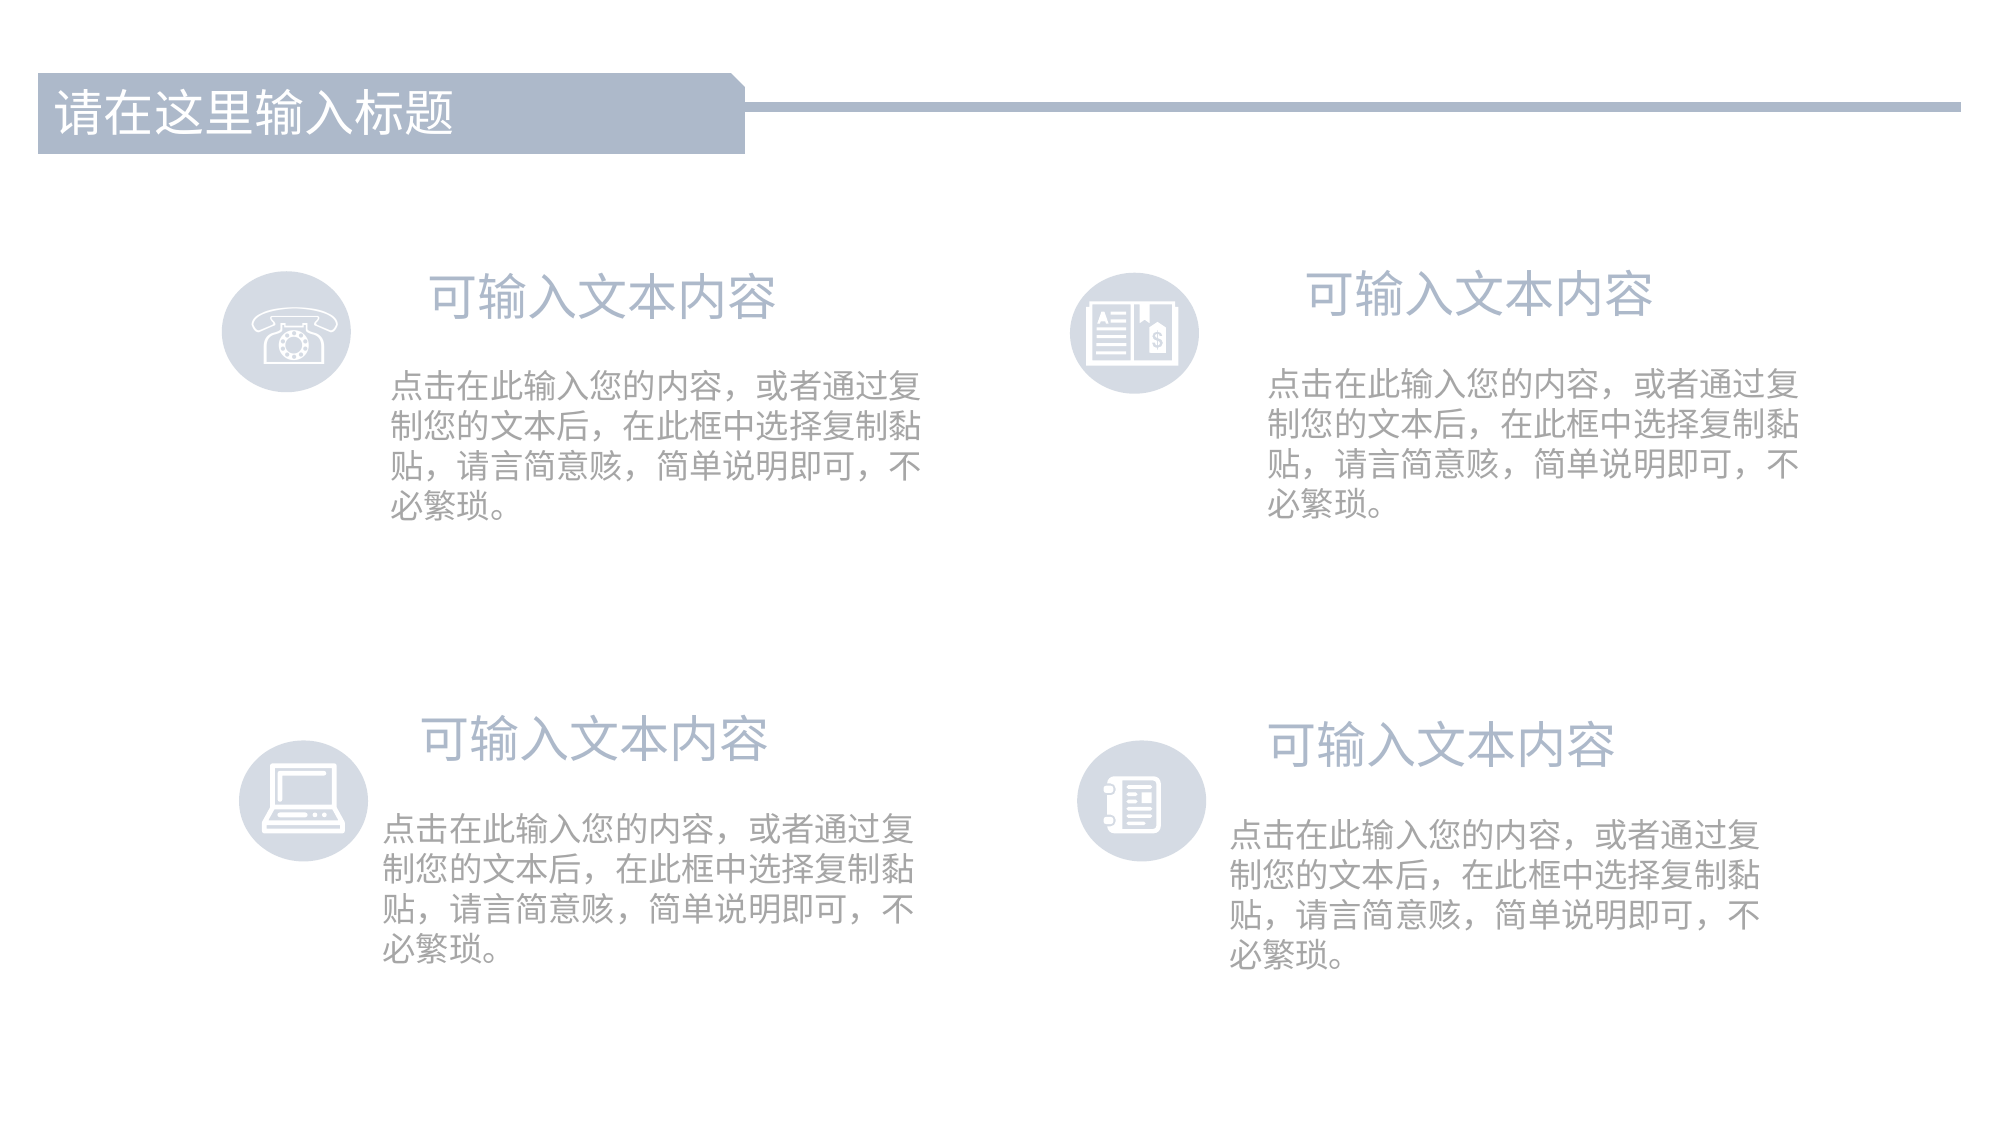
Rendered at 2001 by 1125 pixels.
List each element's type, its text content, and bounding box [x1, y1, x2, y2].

text_box [252, 270, 321, 279]
text_box 可输入文本内容 [404, 700, 863, 776]
text_box [342, 299, 352, 365]
text_box 点击在此输入您的内容，或者通过复制您的文本后，在此框中选择复制黏贴，请言简意赅，简单说明即可，不必繁琐。 [368, 800, 949, 976]
text_box [261, 763, 345, 834]
text_box [1068, 271, 1201, 395]
text_box 可输入文本内容 [412, 257, 871, 333]
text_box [39, 74, 744, 153]
text_box ☏ [231, 279, 342, 388]
text_box 点击在此输入您的内容，或者通过复制您的文本后，在此框中选择复制黏贴，请言简意赅，简单说明即可，不必繁琐。 [1214, 806, 1795, 982]
text_box 点击在此输入您的内容，或者通过复制您的文本后，在此框中选择复制黏贴，请言简意赅，简单说明即可，不必繁琐。 [1252, 355, 1834, 531]
text_box 点击在此输入您的内容，或者通过复制您的文本后，在此框中选择复制黏贴，请言简意赅，简单说明即可，不必繁琐。 [375, 358, 957, 533]
text_box [237, 739, 370, 863]
text_box [1086, 301, 1179, 366]
text_box 可输入文本内容 [1289, 255, 1748, 331]
text_box 可输入文本内容 [1251, 706, 1709, 782]
text_box [1076, 739, 1208, 863]
text_box [259, 388, 313, 394]
text_box [1103, 776, 1161, 834]
text_box [220, 298, 231, 365]
